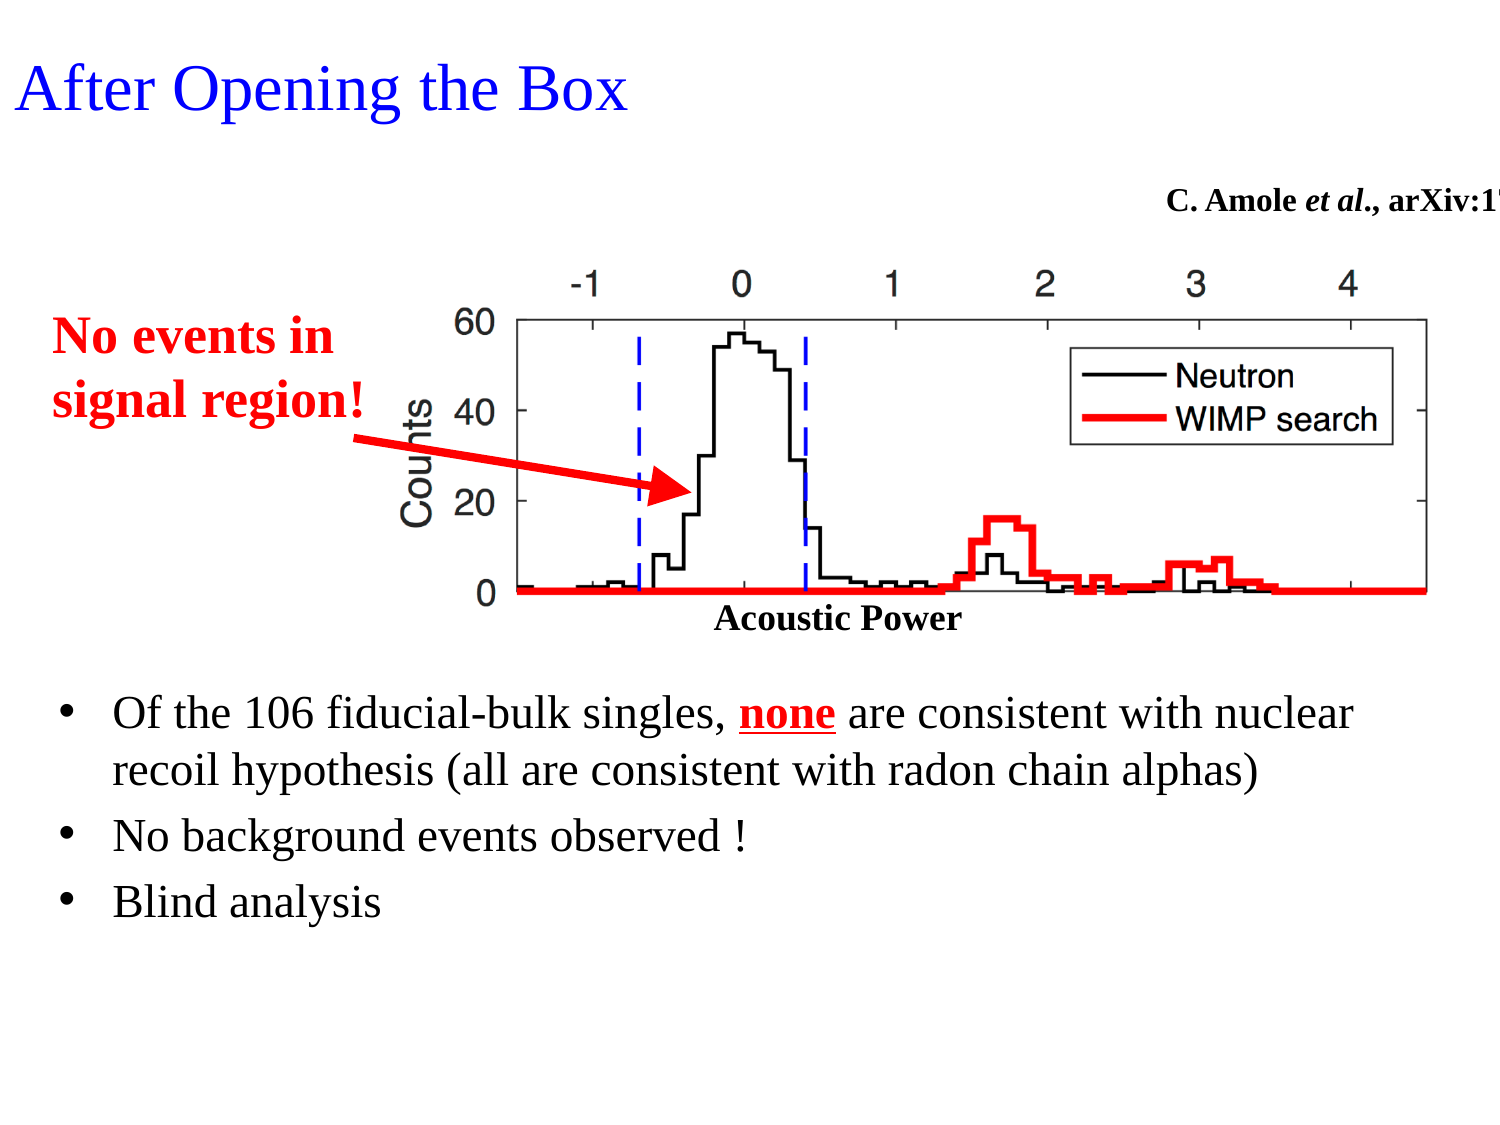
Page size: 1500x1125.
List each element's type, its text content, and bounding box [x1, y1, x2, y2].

text_box C. Amole et al., arXiv:1702.07666 [1151, 171, 1500, 226]
text_box Acoustic Power [698, 612, 1217, 645]
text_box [353, 437, 692, 493]
title After Opening the Box [0, 45, 1350, 191]
text_box Of the 106 fiducial-bulk singles, none are consistent with nuclear recoil hypothesis (all are consistent with radon chain alphas) No background events observed ! Blind analysis [43, 674, 1469, 940]
text_box No events in signal region! [37, 291, 381, 437]
picture [381, 252, 1458, 612]
